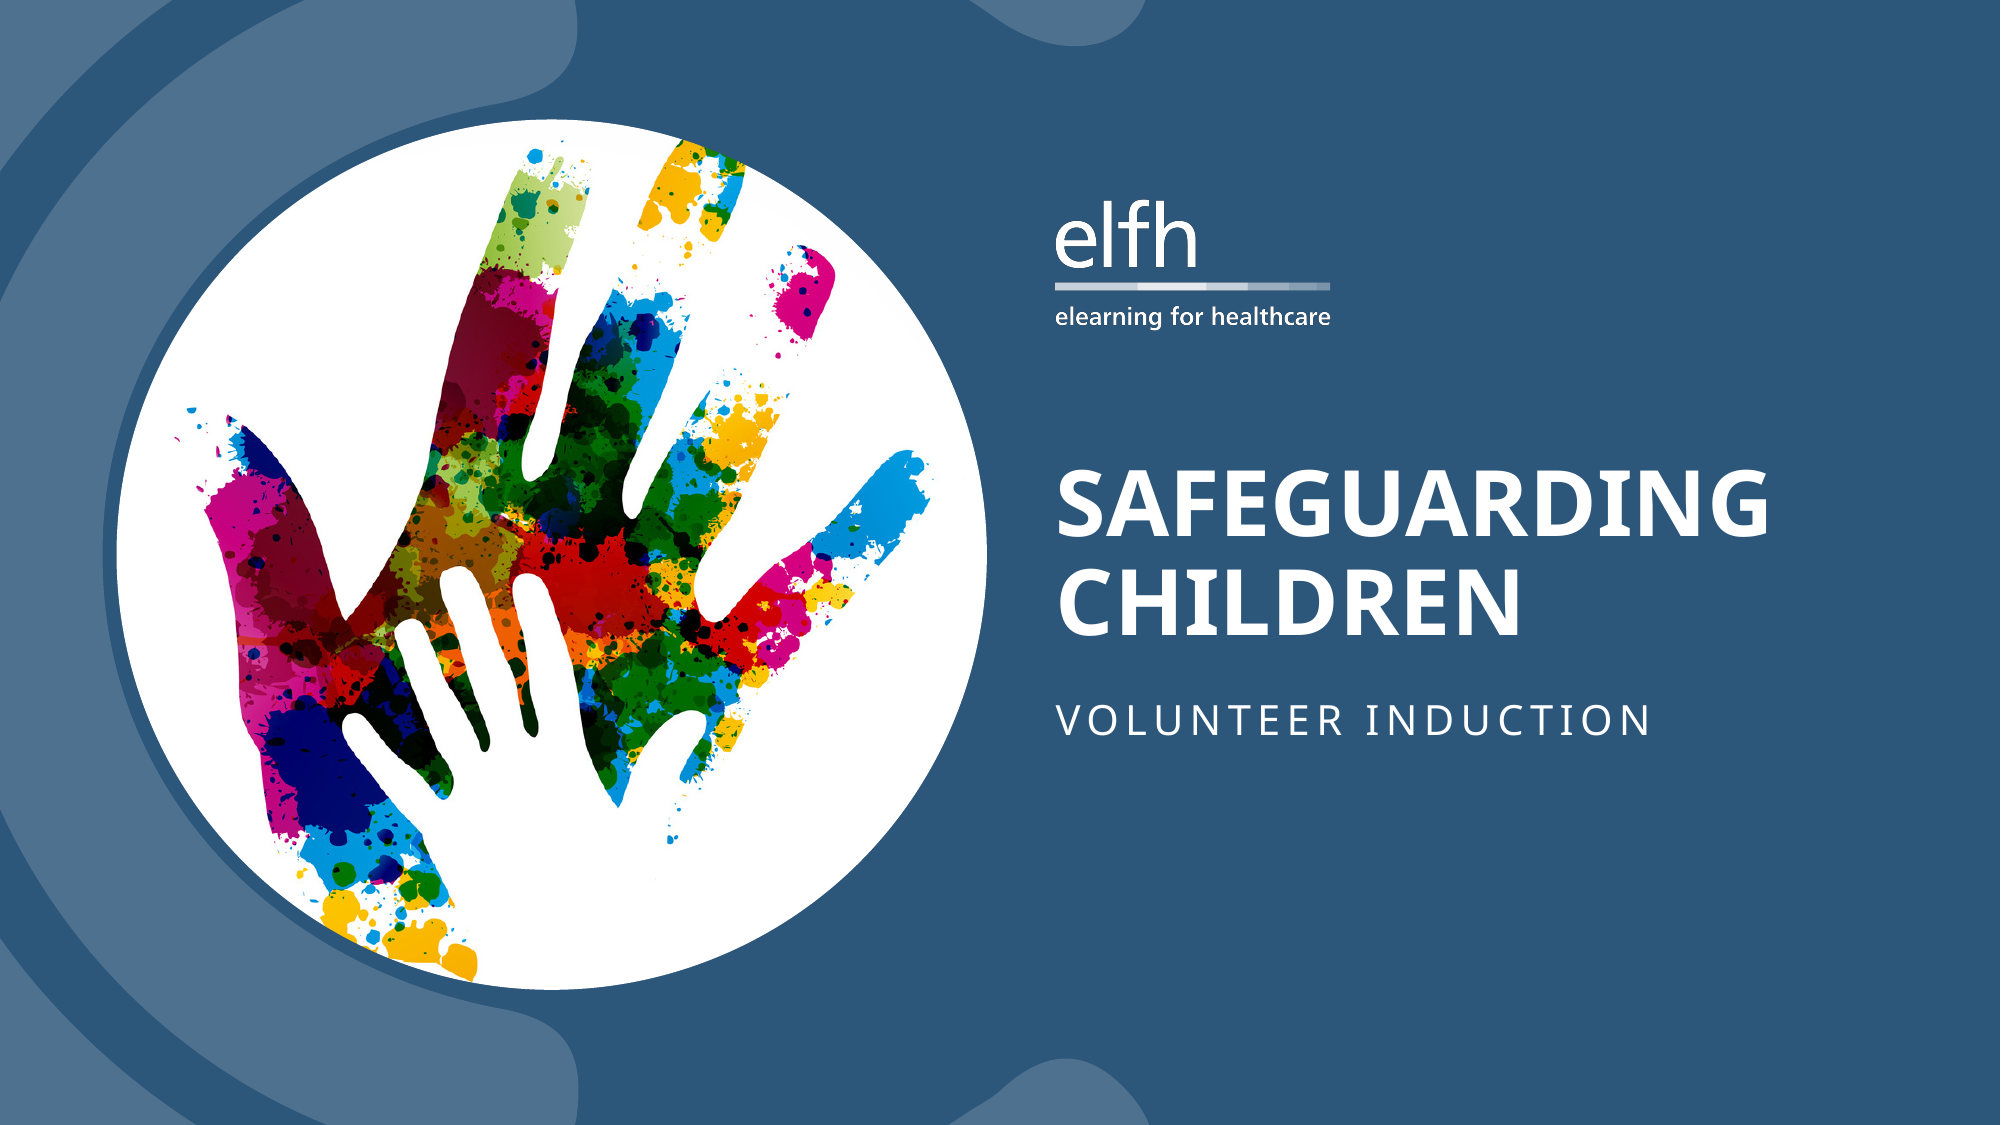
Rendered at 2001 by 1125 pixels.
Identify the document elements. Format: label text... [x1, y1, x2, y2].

picture [1042, 195, 1343, 335]
picture [116, 119, 987, 990]
title Safeguarding children [1040, 399, 1919, 664]
subtitle VOLUNTEER iNDUCTION [1040, 691, 1885, 775]
